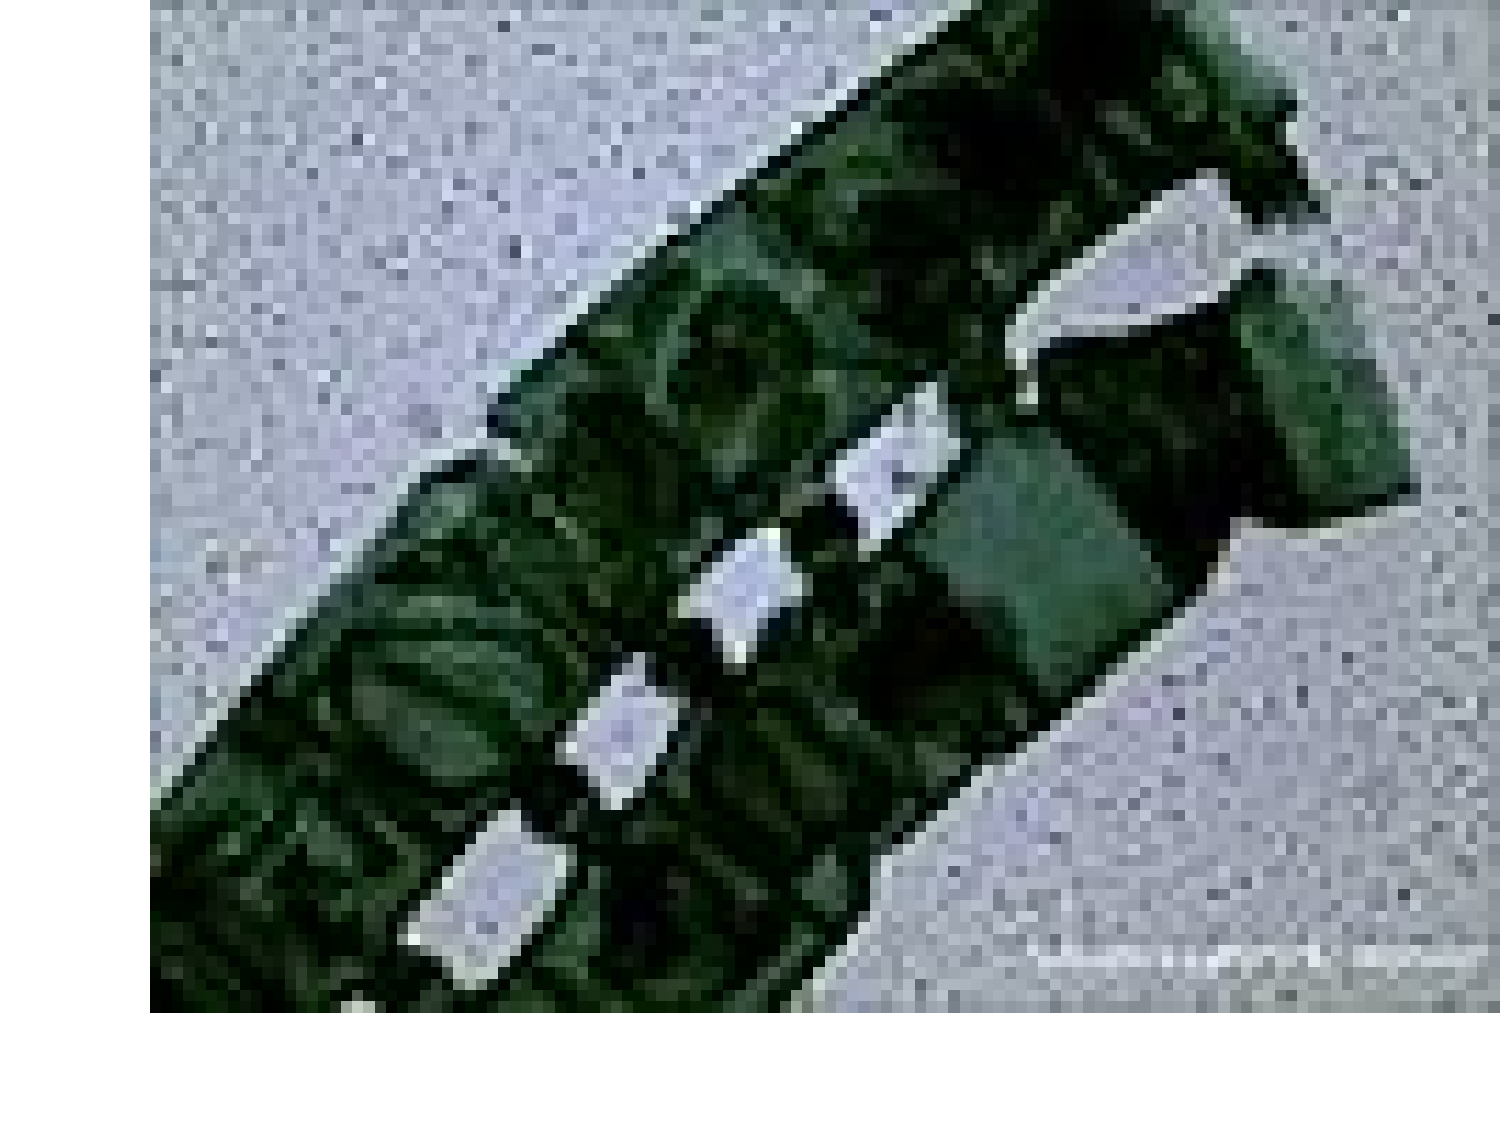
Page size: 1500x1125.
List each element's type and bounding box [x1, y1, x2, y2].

picture [149, 0, 1500, 1013]
